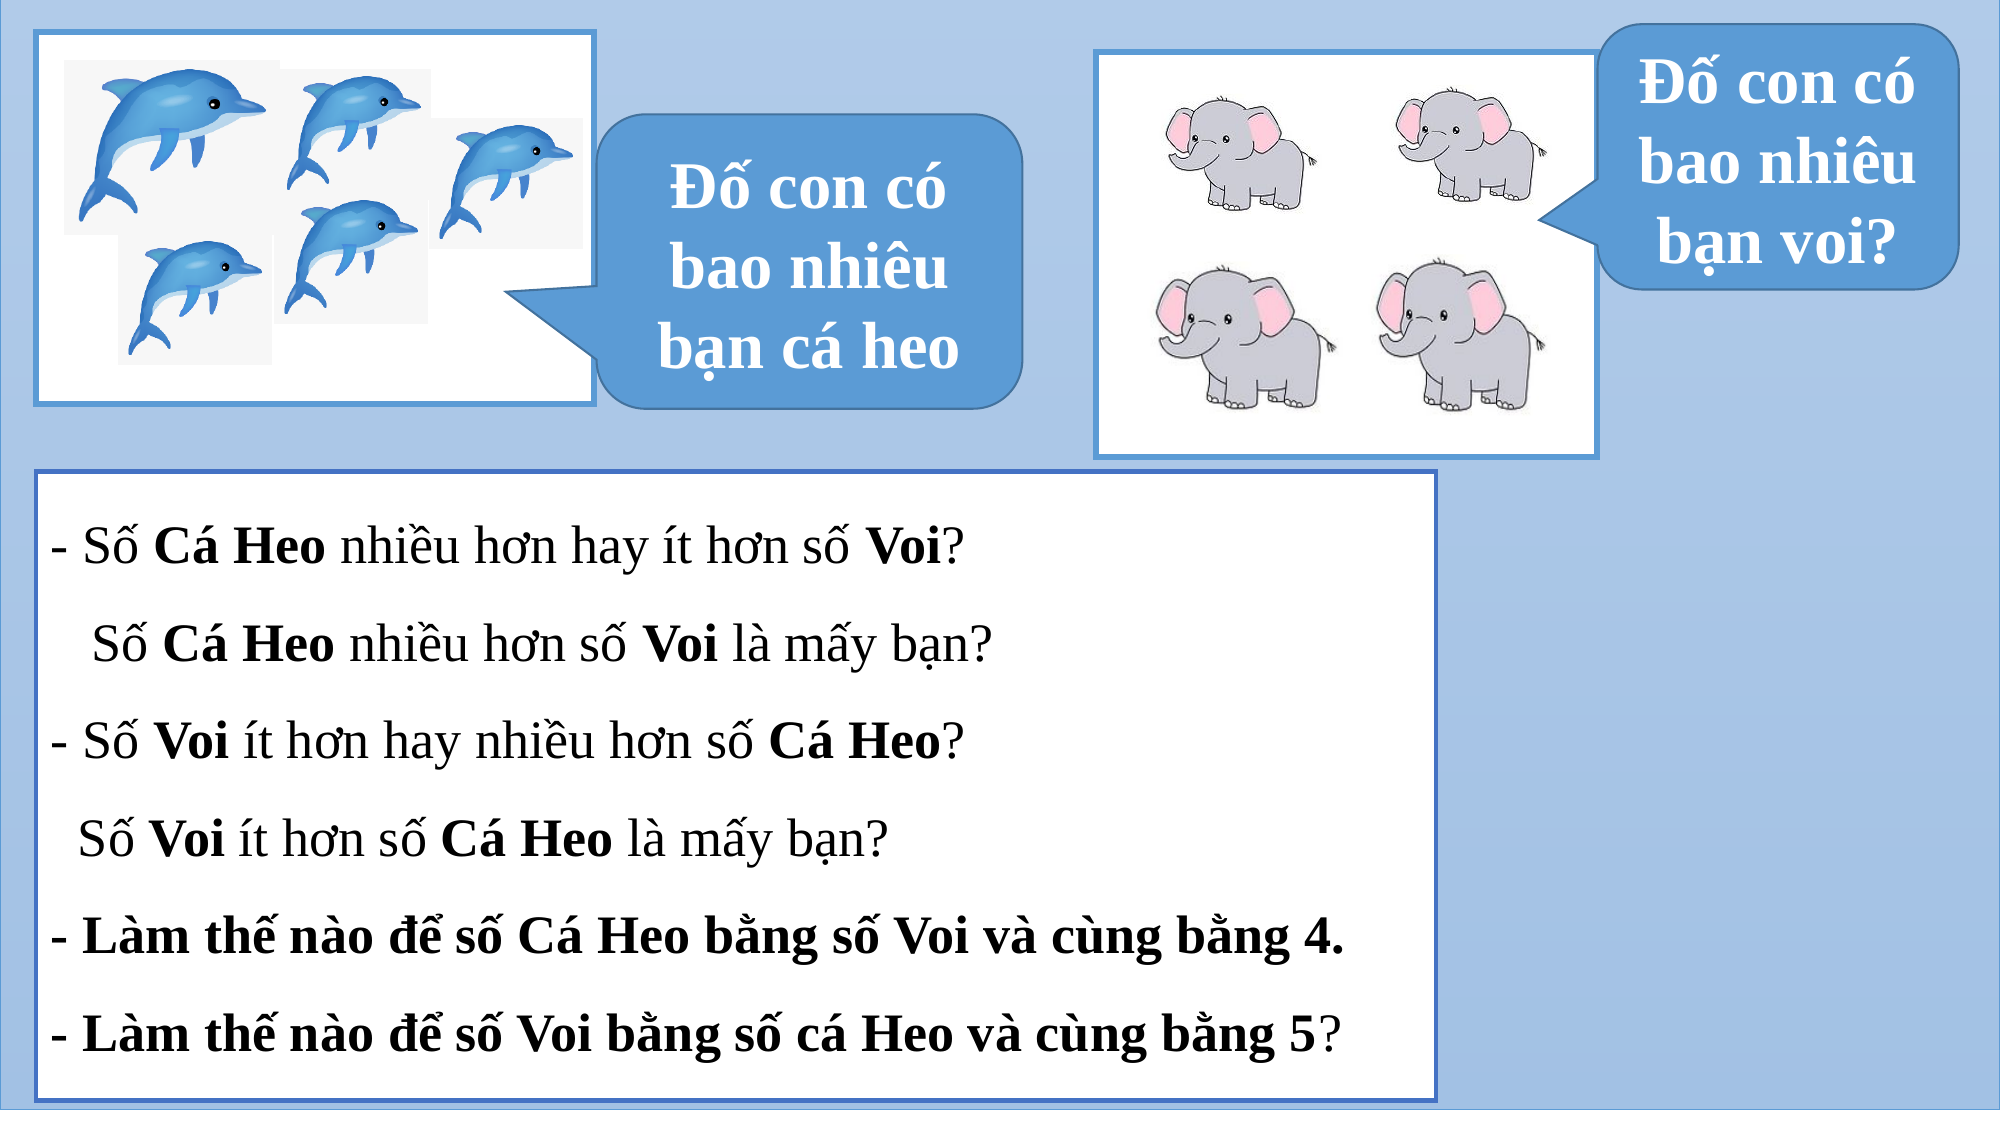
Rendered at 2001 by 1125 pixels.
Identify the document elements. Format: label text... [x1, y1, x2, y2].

picture [1368, 254, 1556, 425]
picture [64, 60, 583, 365]
text_box [35, 31, 595, 405]
text_box - Số Cá Heo nhiều hơn hay ít hơn số Voi? Số Cá Heo nhiều hơn số Voi là mấy bạn? - Số Voi ít hơn hay nhiều hơn số Cá Heo? Số Voi ít hơn số Cá Heo là mấy bạn? - Làm thế nào để số Cá Heo bằng số Voi và cùng bằng 4. - Làm thế nào để số Voi bằng số cá Heo và cùng bằng 5? [35, 470, 1437, 1101]
picture [1146, 261, 1347, 422]
text_box Đố con có bao nhiêu bạn cá heo [502, 113, 1024, 410]
text_box [0, 0, 2000, 1110]
text_box Đố con có bao nhiêu bạn voi? [1537, 23, 1960, 291]
text_box [1095, 51, 1598, 458]
picture [1158, 93, 1326, 221]
picture [1387, 84, 1556, 212]
